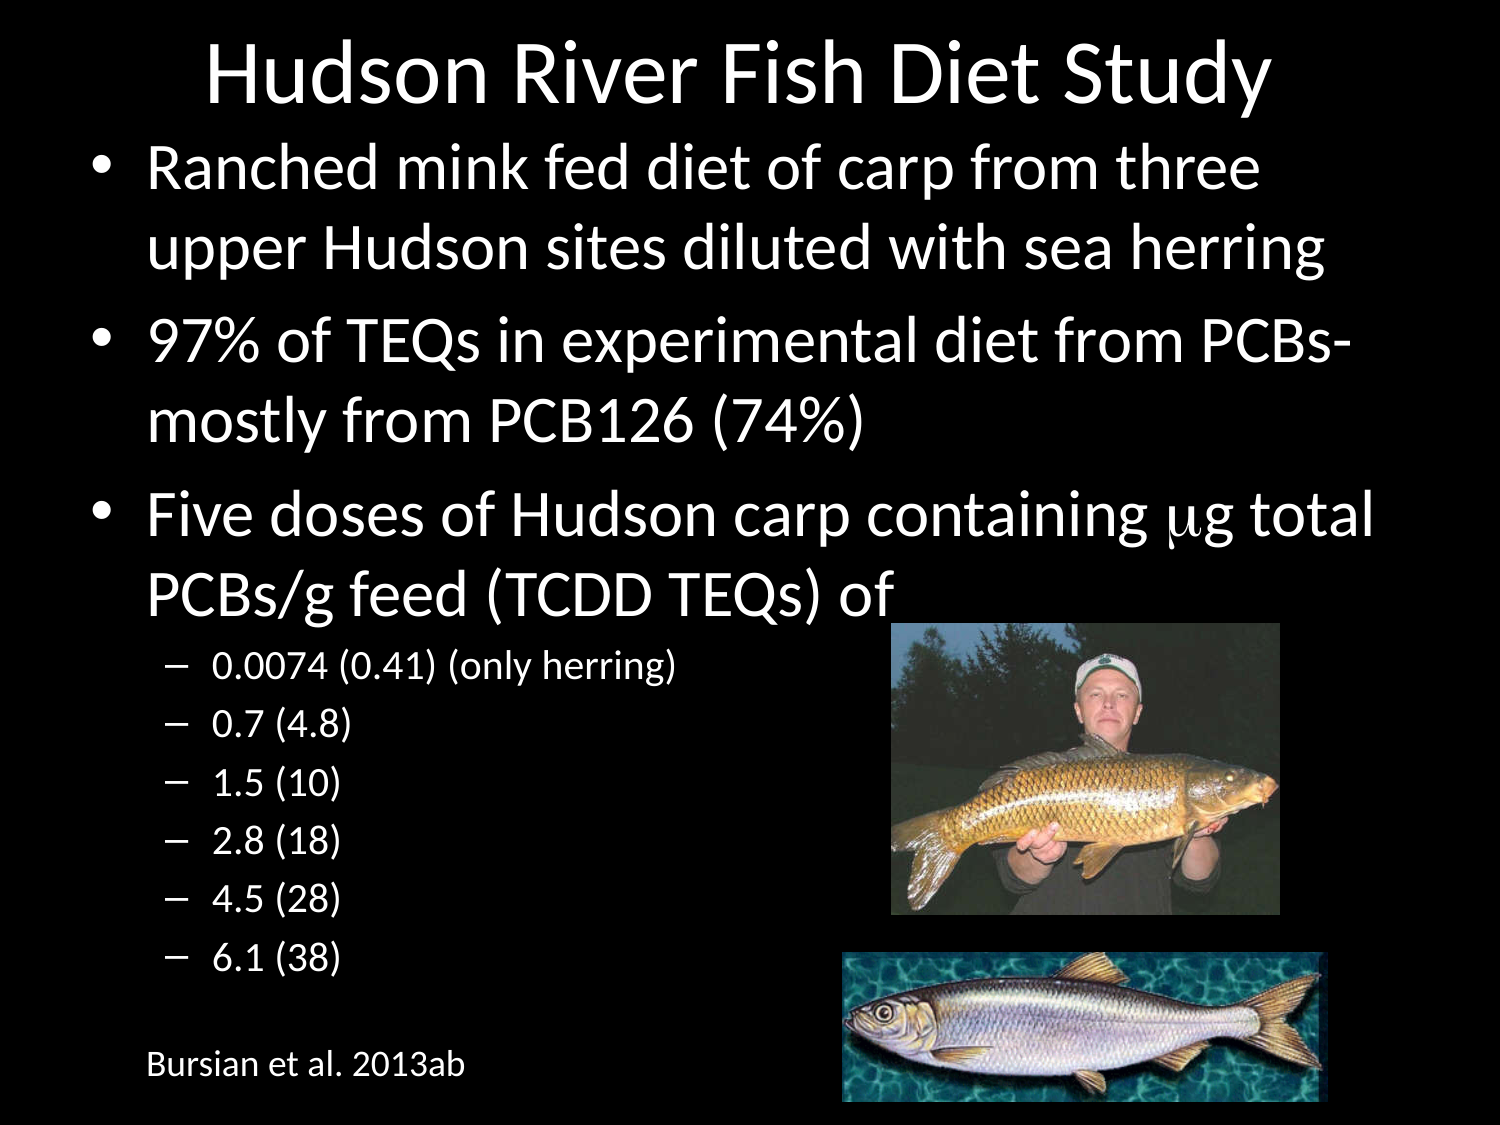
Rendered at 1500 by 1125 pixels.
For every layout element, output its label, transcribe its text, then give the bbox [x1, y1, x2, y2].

picture [842, 952, 1328, 1103]
picture [1301, 952, 1310, 964]
picture [891, 623, 1280, 915]
title Hudson River Fish Diet Study [75, 0, 1425, 115]
list Ranched mink fed diet of carp from three upper Hudson sites diluted with sea herring 97% of TEQs in experimental diet from PCBs-mostly from PCB126 (74%) Five doses of Hudson carp containing mg total PCBs/g feed (TCDD TEQs) of 0.0074 (0.41) (only herring) 0.7 (4.8) 1.5 (10) 2.8 (18) 4.5 (28) 6.1 (38) [75, 115, 1425, 858]
text_box Bursian et al. 2013ab [131, 1031, 481, 1091]
